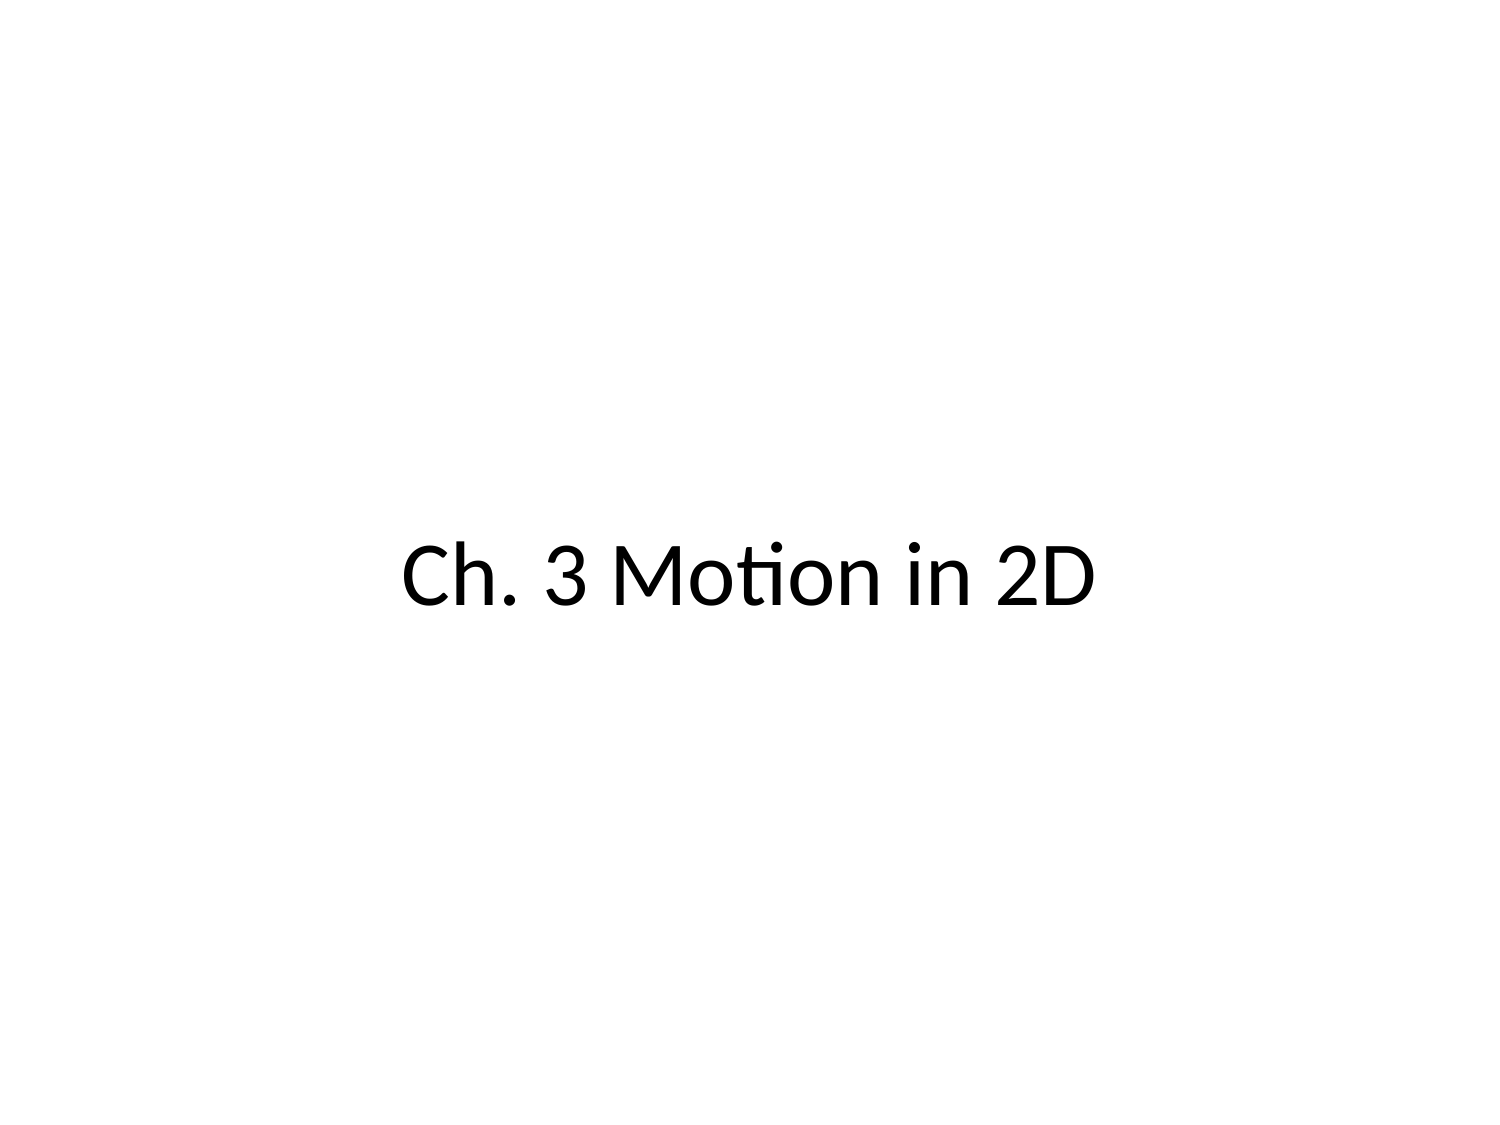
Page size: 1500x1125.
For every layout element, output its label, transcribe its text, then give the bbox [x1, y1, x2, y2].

title Ch. 3 Motion in 2D [75, 474, 1425, 663]
